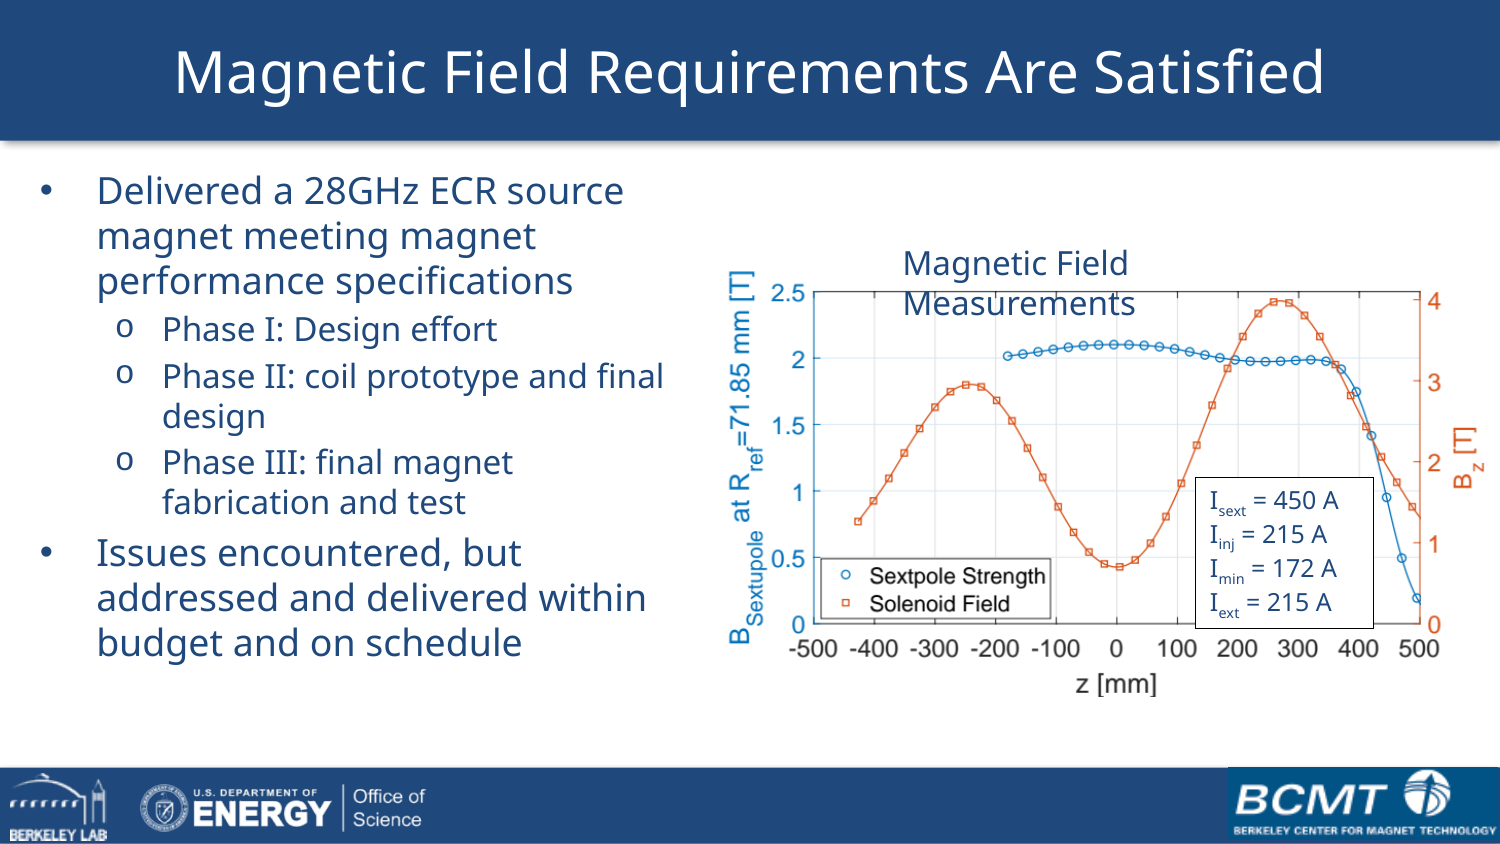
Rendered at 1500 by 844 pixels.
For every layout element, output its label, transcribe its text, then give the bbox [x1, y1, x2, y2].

picture [712, 259, 1492, 697]
title Magnetic Field Requirements Are Satisfied [0, 0, 1500, 141]
picture [1228, 767, 1500, 840]
picture [140, 784, 426, 832]
list Delivered a 28GHz ECR source magnet meeting magnet performance specifications Phase I: Design effort Phase II: coil prototype and final design Phase III: final magnet fabrication and test Issues encountered, but addressed and delivered within budget and on schedule [24, 159, 700, 772]
text_box Magnetic Field Measurements [887, 234, 1375, 257]
picture [10, 773, 107, 841]
